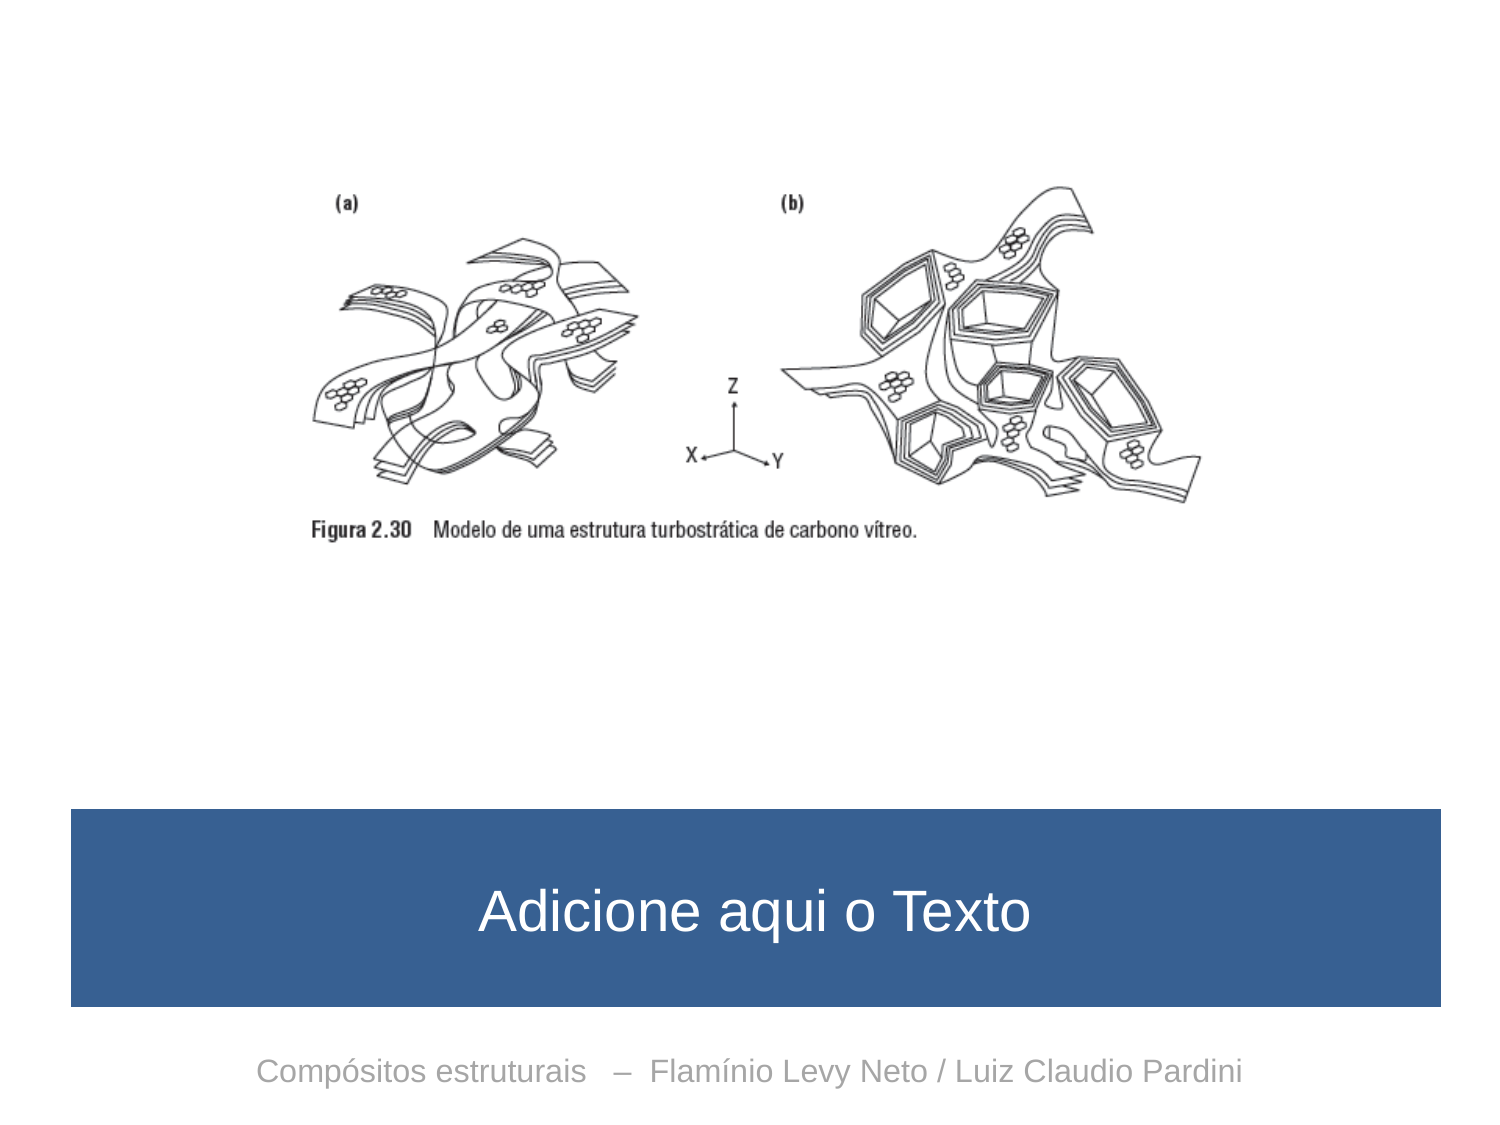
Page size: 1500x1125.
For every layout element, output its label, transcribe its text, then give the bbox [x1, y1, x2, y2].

picture [269, 146, 1229, 563]
text_box Adicione aqui o Texto [70, 808, 1442, 1008]
footer Compósitos estruturais – Flamínio Levy Neto / Luiz Claudio Pardini [0, 1042, 1500, 1103]
